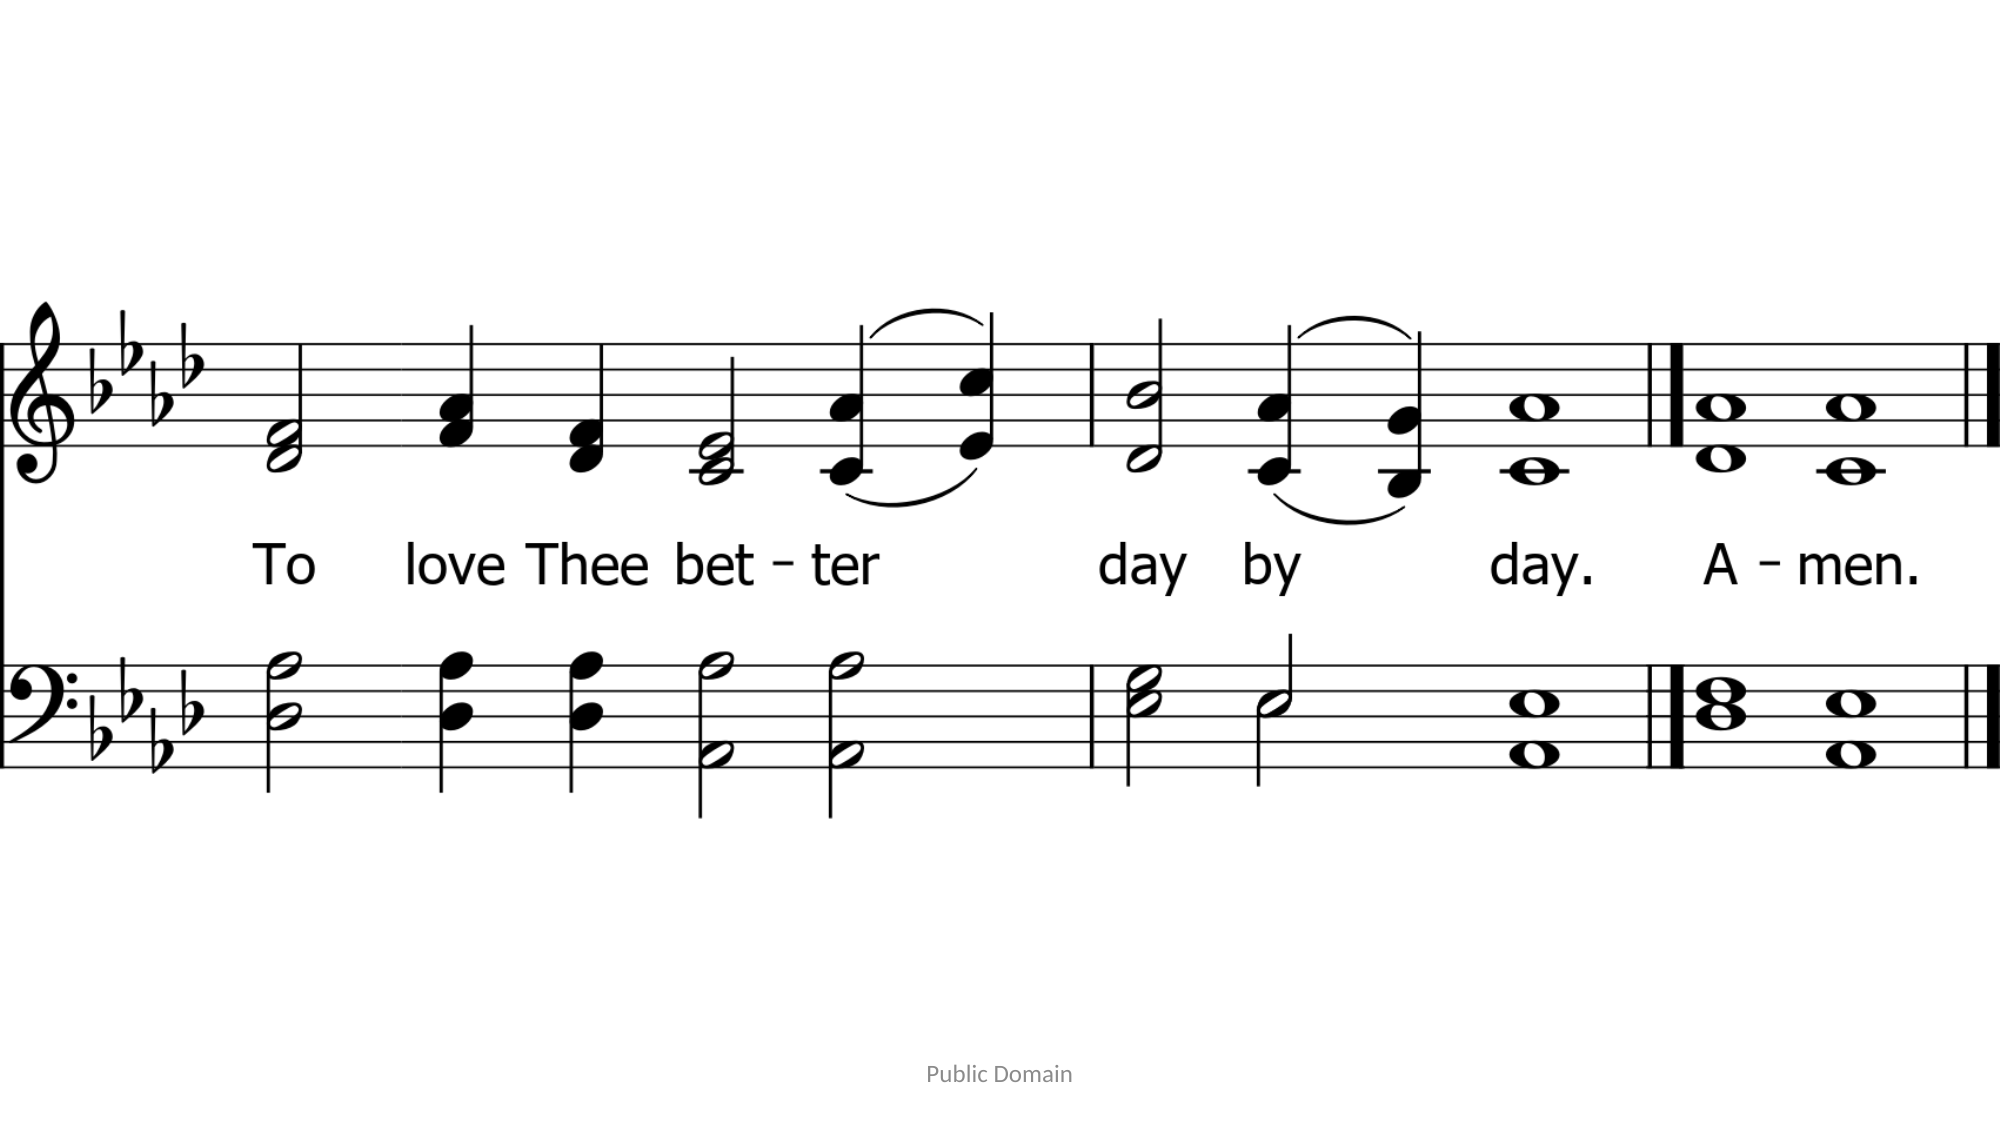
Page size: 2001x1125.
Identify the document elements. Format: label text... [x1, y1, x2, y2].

footer Public Domain [662, 1042, 1338, 1103]
picture [0, 290, 2000, 835]
